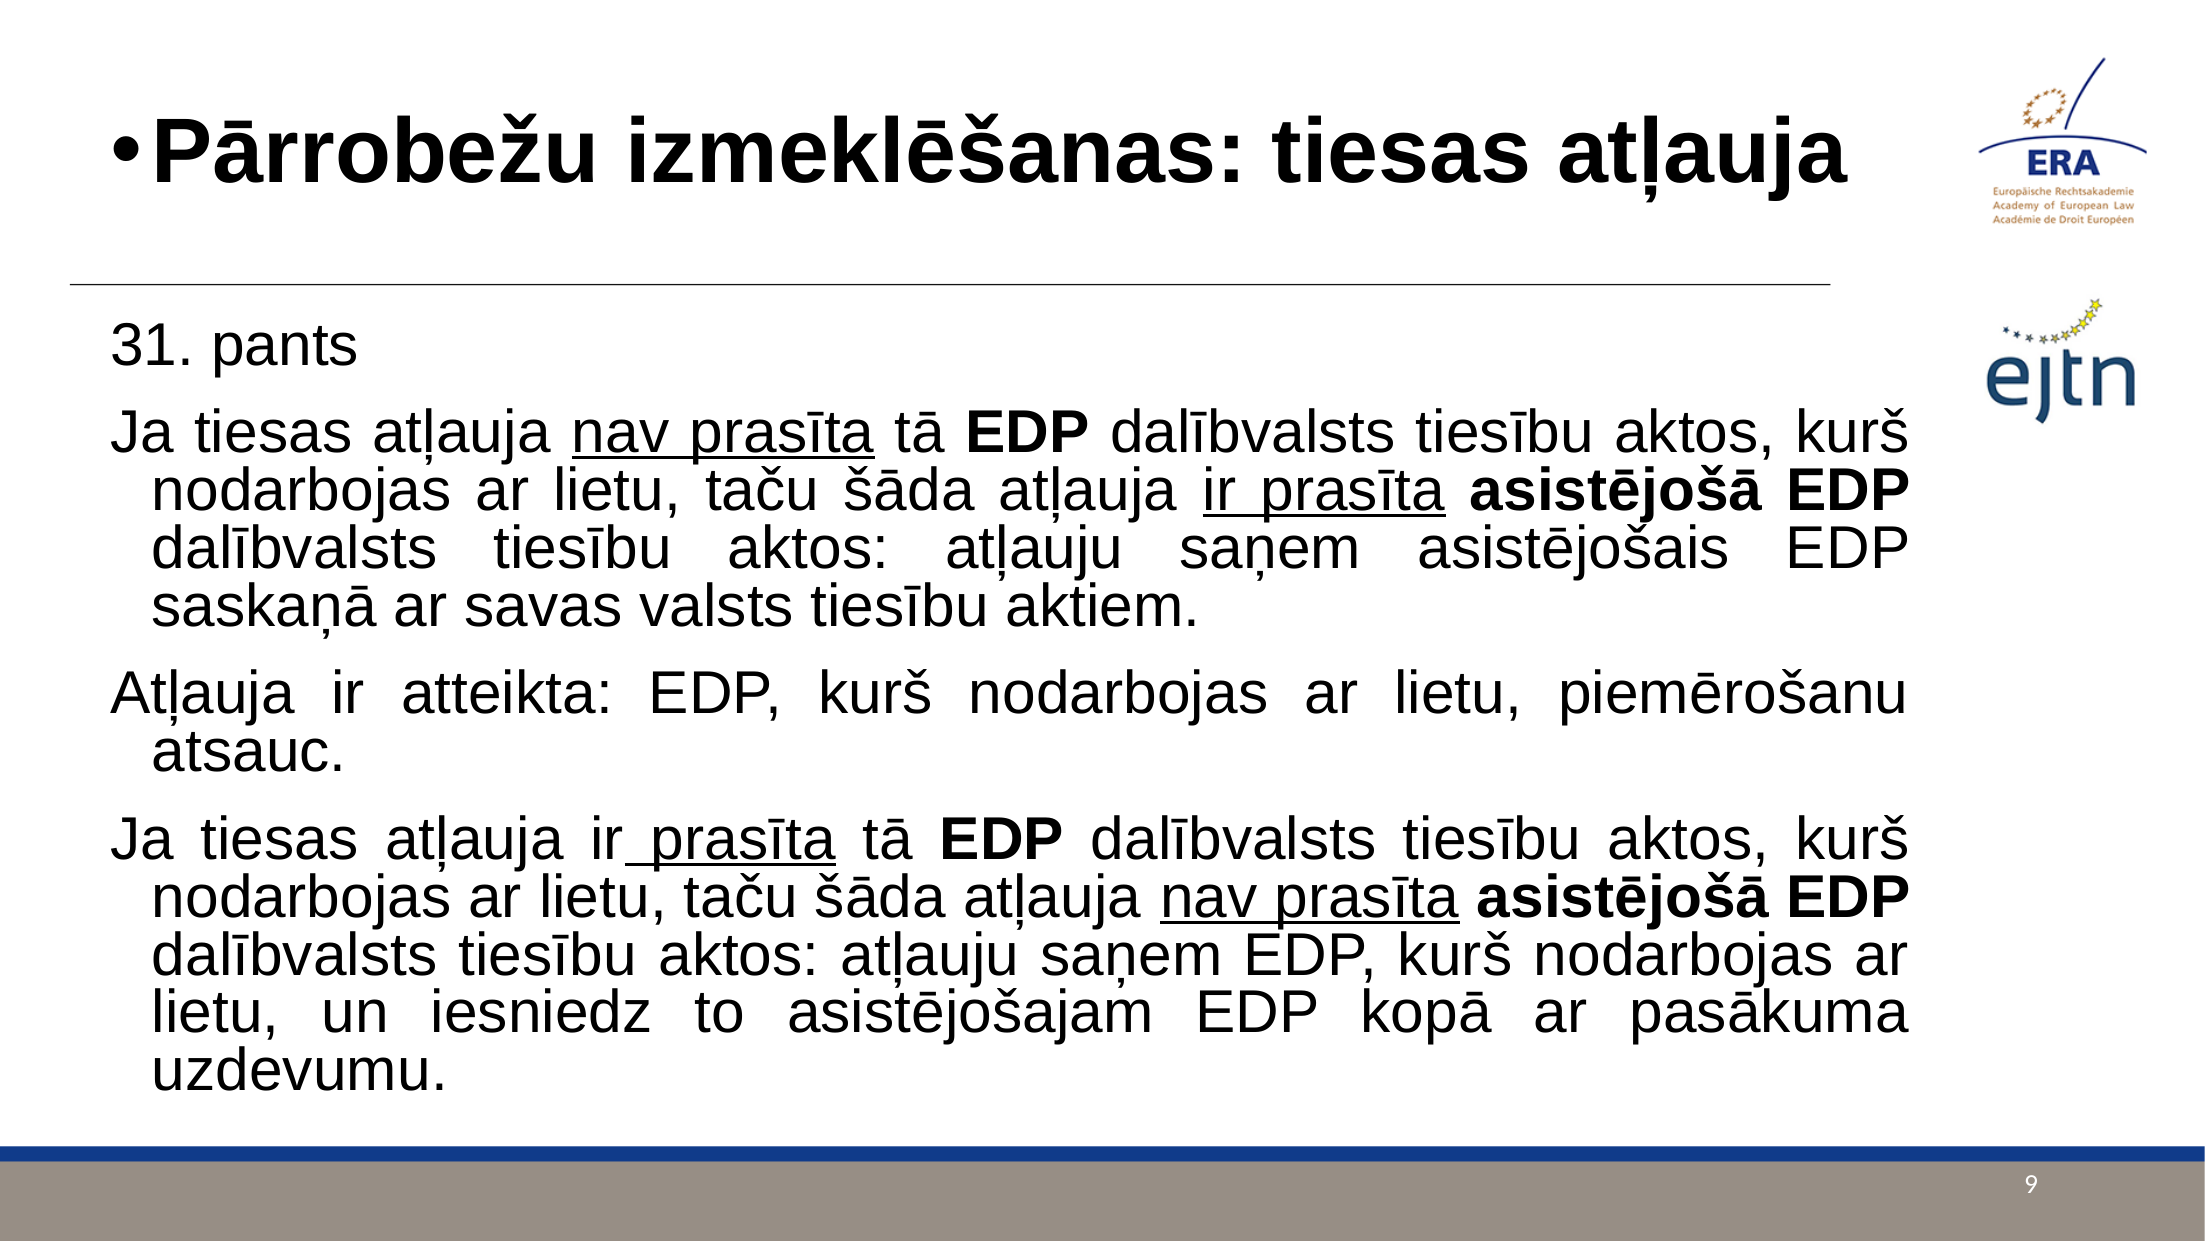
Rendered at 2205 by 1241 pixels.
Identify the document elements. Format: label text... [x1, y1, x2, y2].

picture [0, 0, 2205, 1241]
slide_number 9 [1557, 1149, 2054, 1216]
list 31. pants Ja tiesas atļauja nav prasīta tā EDP dalībvalsts tiesību aktos, kurš nodarbojas ar lietu, taču šāda atļauja ir prasīta asistējošā EDP dalībvalsts tiesību aktos: atļauju saņem asistējošais EDP saskaņā ar savas valsts tiesību aktiem. Atļauja ir atteikta: EDP, kurš nodarbojas ar lietu, piemērošanu atsauc. Ja tiesas atļauja ir prasīta tā EDP dalībvalsts tiesību aktos, kurš nodarbojas ar lietu, taču šāda atļauja nav prasīta asistējošā EDP dalībvalsts tiesību aktos: atļauju saņem EDP, kurš nodarbojas ar lietu, un iesniedz to asistējošajam EDP kopā ar pasākuma uzdevumu. [110, 318, 1912, 1138]
title Pārrobežu izmeklēšanas: tiesas atļauja [110, 49, 2095, 257]
